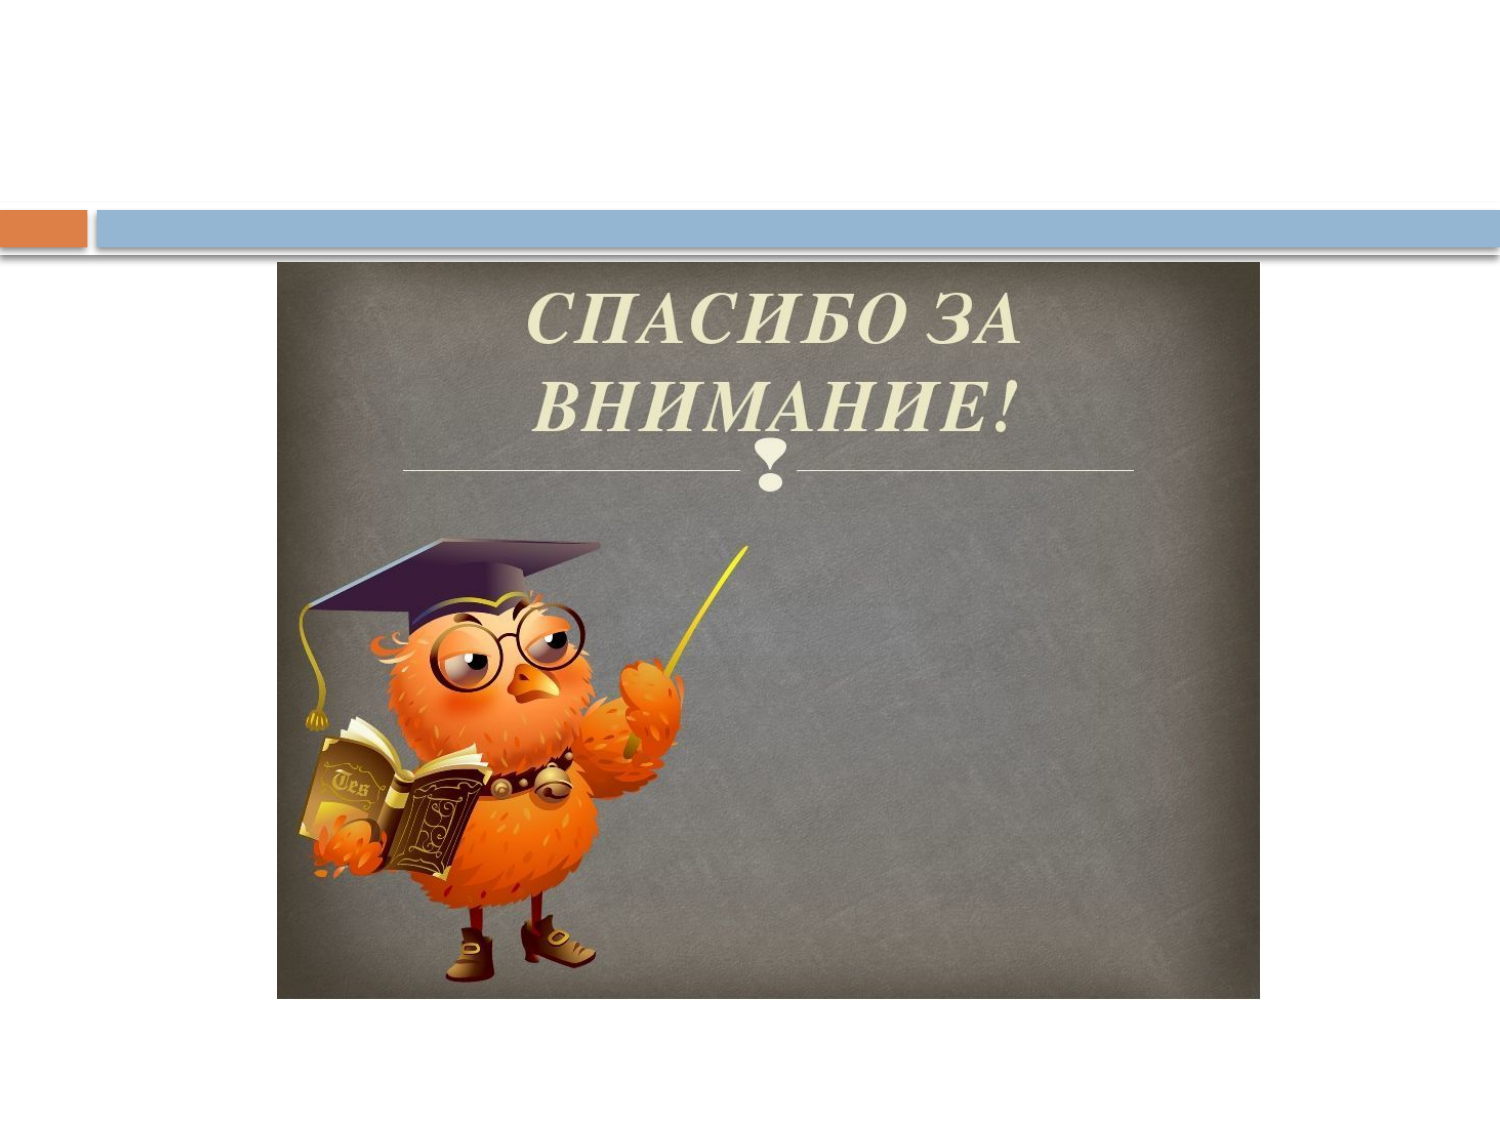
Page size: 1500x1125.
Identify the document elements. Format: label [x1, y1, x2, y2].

list [277, 262, 1262, 1001]
